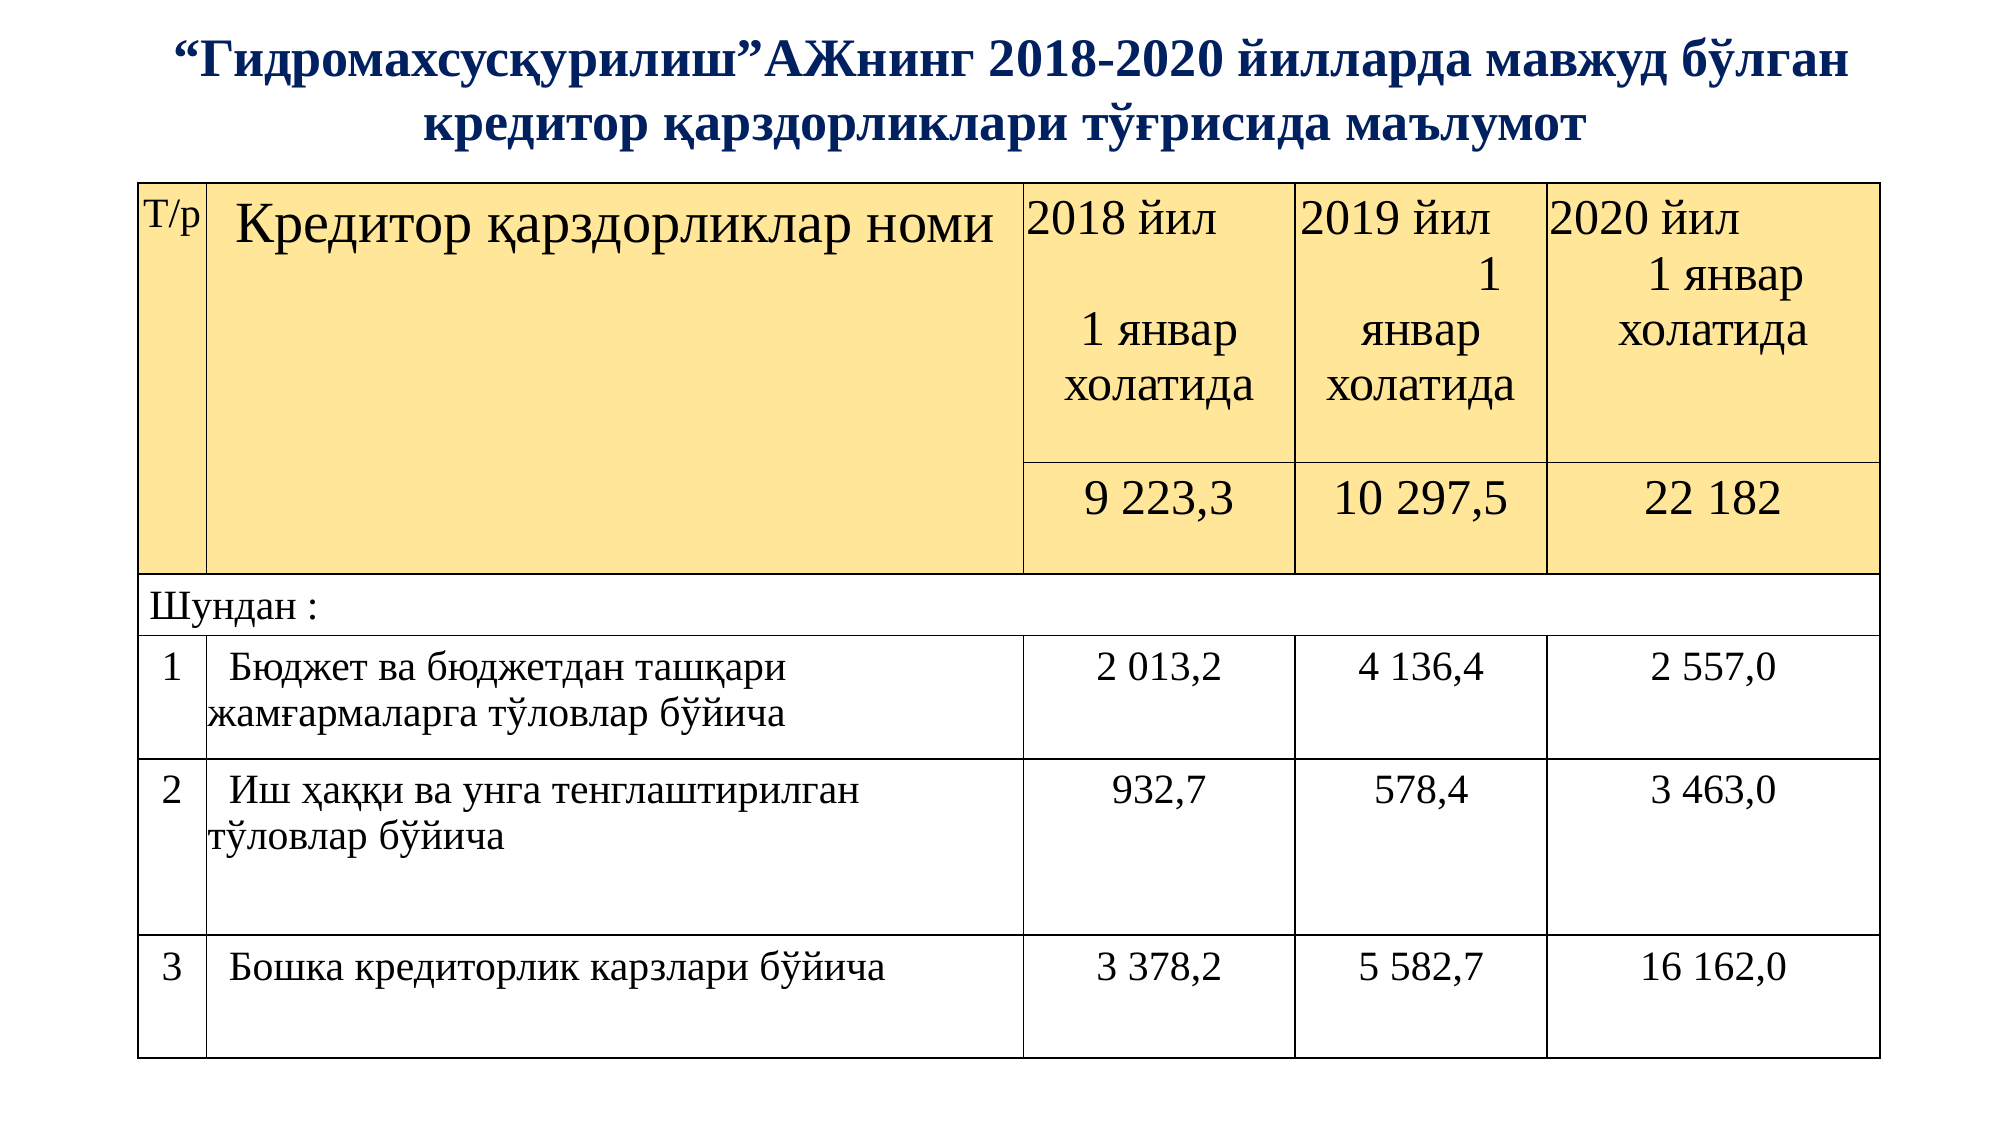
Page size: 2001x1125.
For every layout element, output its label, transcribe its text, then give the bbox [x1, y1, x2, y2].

table_header 2018 йил 1 январ холатида [1024, 184, 1294, 462]
table_cell 2 557,0 [1548, 636, 1879, 758]
table_cell 932,7 [1024, 760, 1294, 934]
table_header 2019 йил 1 январ холатида [1296, 184, 1546, 462]
table_cell 5 582,7 [1296, 936, 1546, 1057]
table_cell Бюджет ва бюджетдан ташқари жамғармаларга тўловлар бўйича [207, 636, 1023, 758]
table_cell 3 463,0 [1548, 760, 1879, 934]
table_cell 9 223,3 [1024, 463, 1294, 573]
table_cell 10 297,5 [1296, 463, 1546, 573]
table_cell 4 136,4 [1296, 636, 1546, 758]
table_cell 578,4 [1296, 760, 1546, 934]
table_cell Иш ҳаққи ва унга тенглаштирилган тўловлар бўйича [207, 760, 1023, 934]
table_cell 22 182 [1548, 463, 1879, 573]
table_header Т/р [139, 184, 206, 573]
table_cell Бошка кредиторлик карзлари бўйича [207, 936, 1023, 1057]
table_cell 3 [139, 936, 206, 1057]
table_header 2020 йил 1 январ холатида [1548, 184, 1879, 462]
table_cell 1 [139, 636, 206, 758]
table_cell 3 378,2 [1024, 936, 1294, 1057]
table_cell Шундан : [139, 575, 1879, 635]
table_cell 2 [139, 760, 206, 934]
table_cell 16 162,0 [1548, 936, 1879, 1057]
table_header Кредитор қарздорликлар номи [207, 184, 1023, 573]
text_box “Гидромахсусқурилиш”АЖнинг 2018-2020 йилларда мавжуд бўлган кредитор қарздорликлари тўғрисида маълумот [102, 14, 1910, 160]
table_cell 2 013,2 [1024, 636, 1294, 758]
